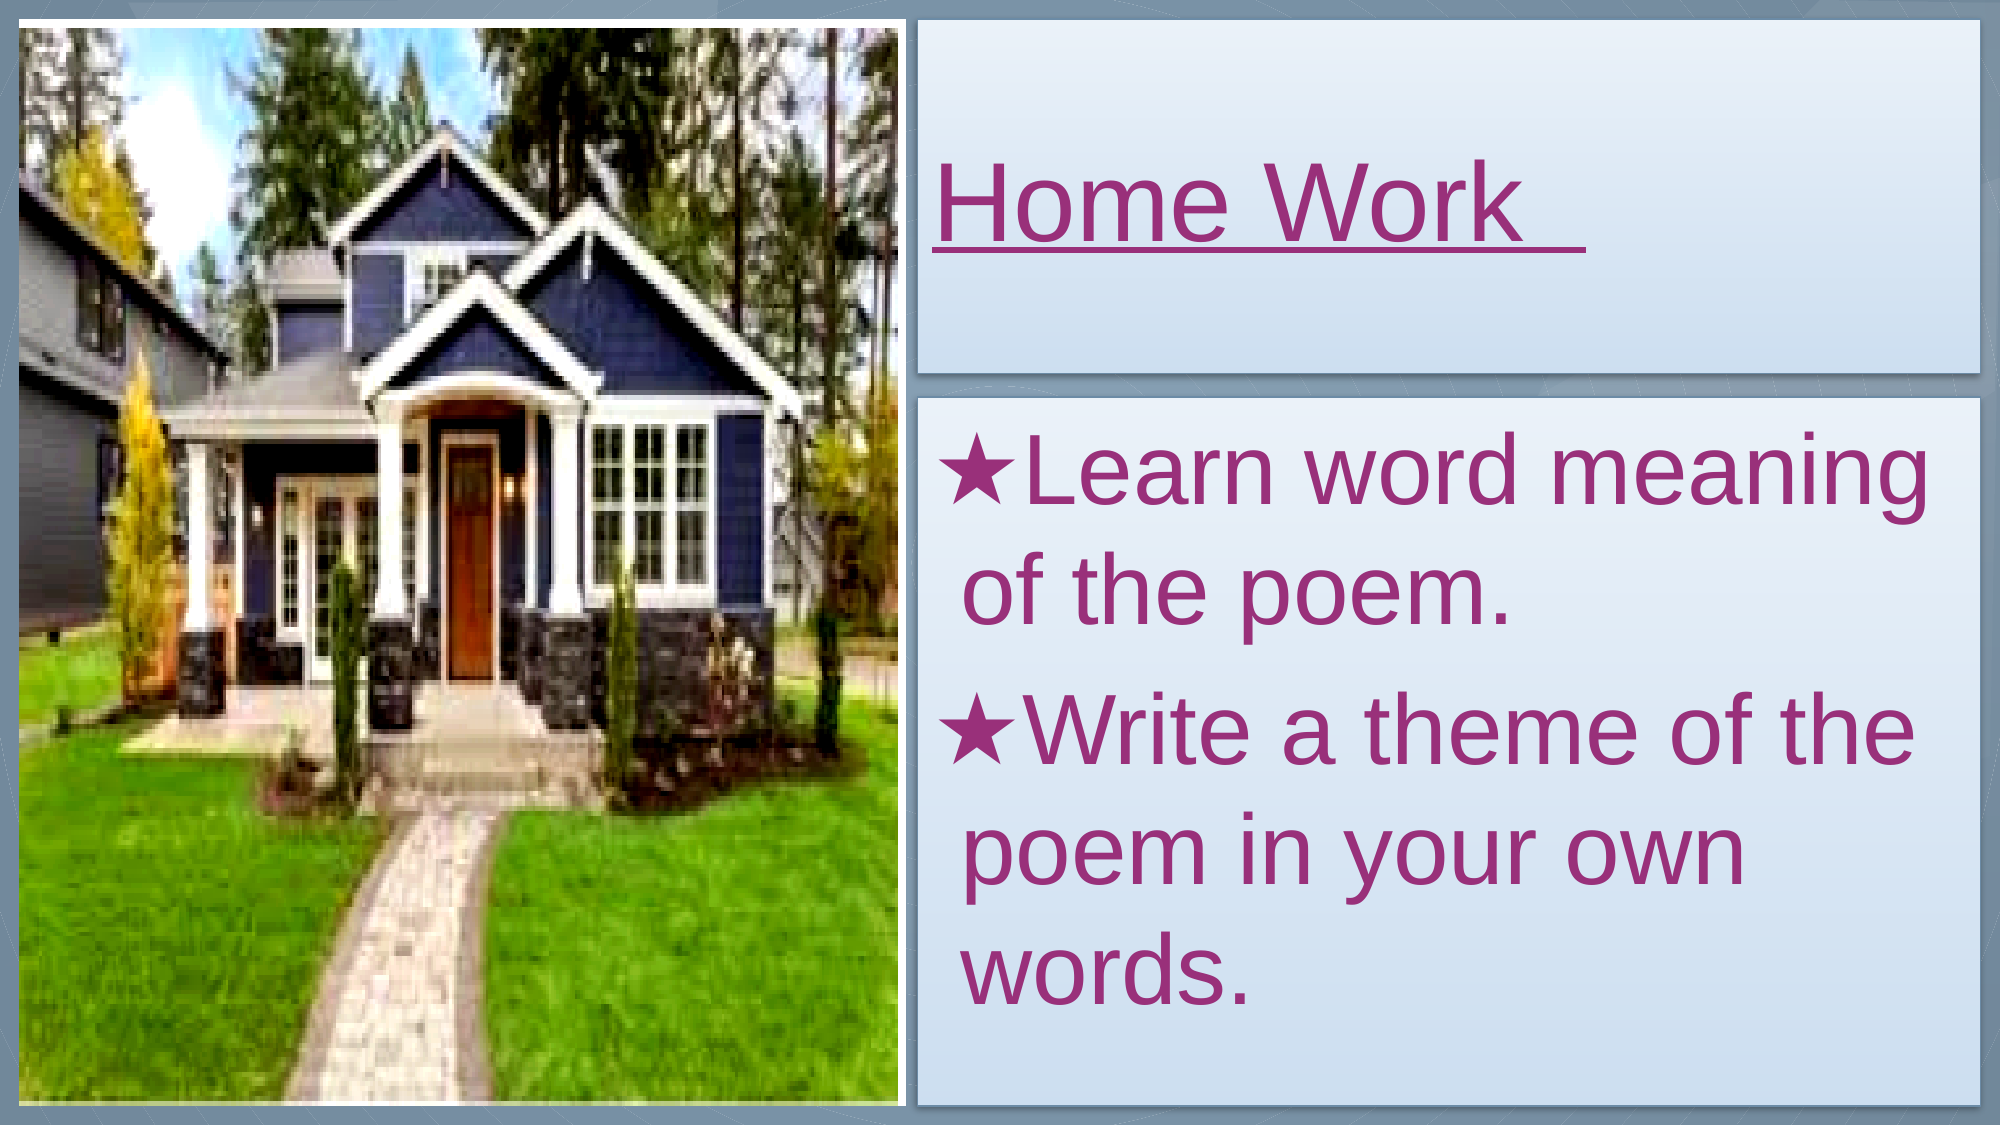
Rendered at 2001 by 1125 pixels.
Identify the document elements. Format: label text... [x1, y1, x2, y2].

picture [19, 18, 906, 1107]
title Home Work [917, 18, 1981, 374]
list ★Learn word meaning of the poem. ★Write a theme of the poem in your own words. [917, 396, 1981, 1107]
